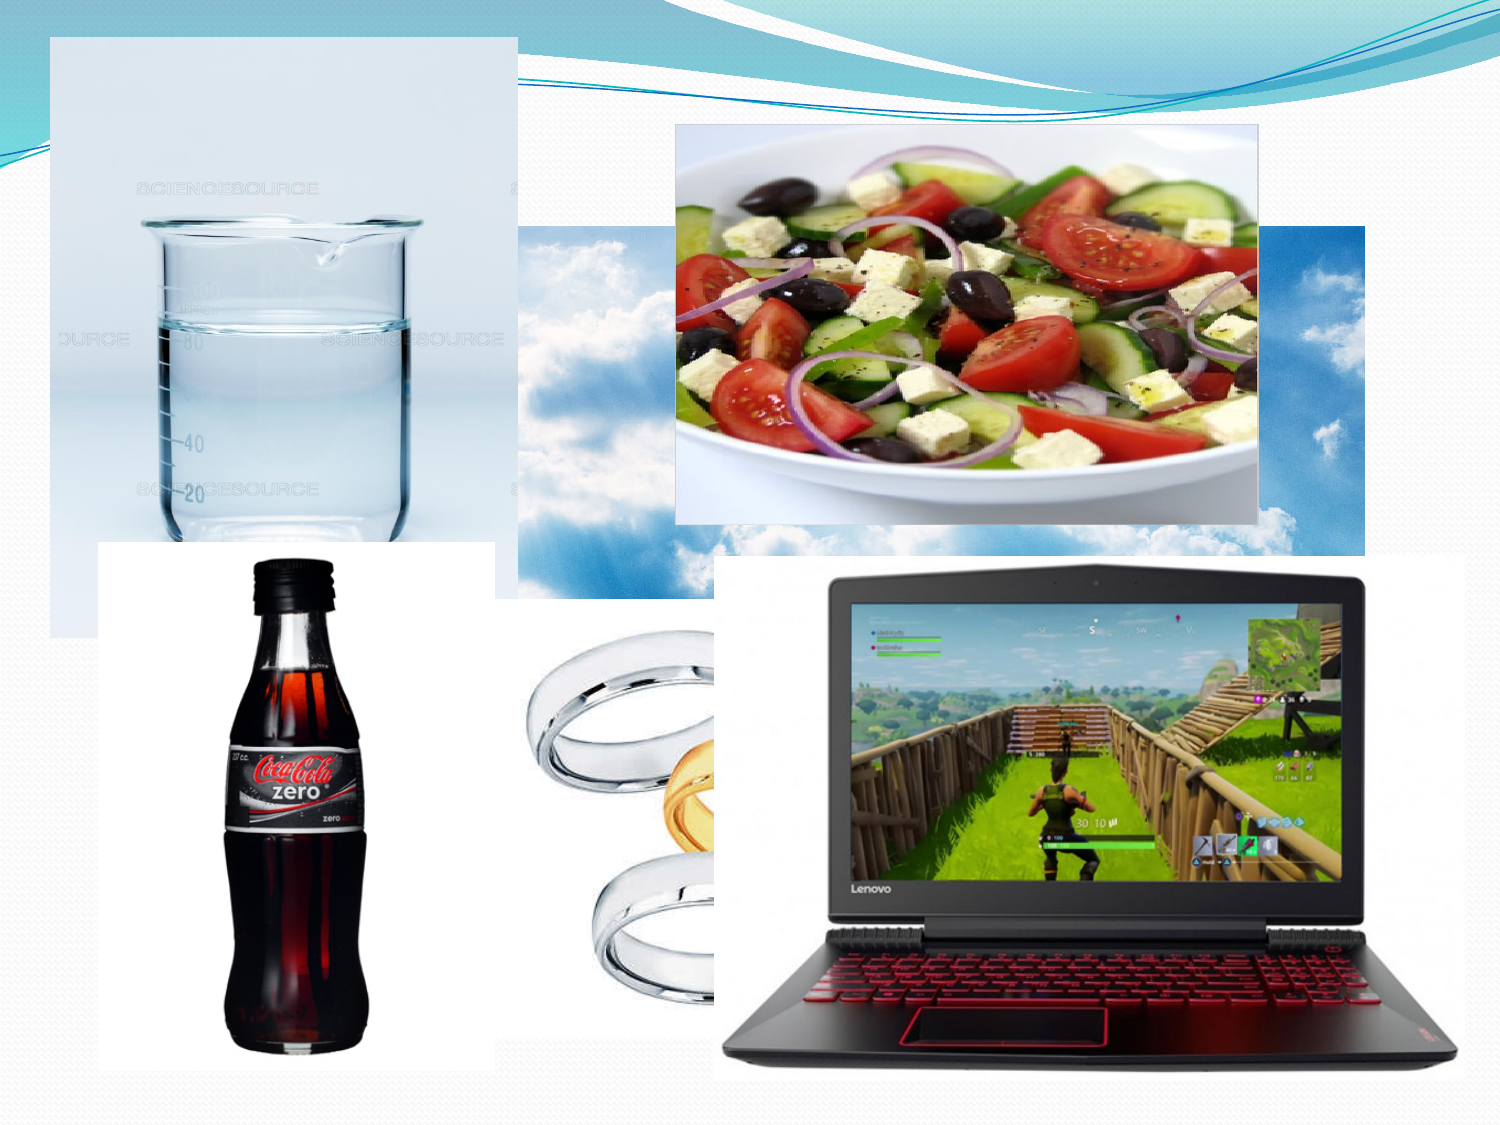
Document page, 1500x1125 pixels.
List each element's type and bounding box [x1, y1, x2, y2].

list [674, 124, 1259, 526]
picture [49, 37, 1465, 1081]
